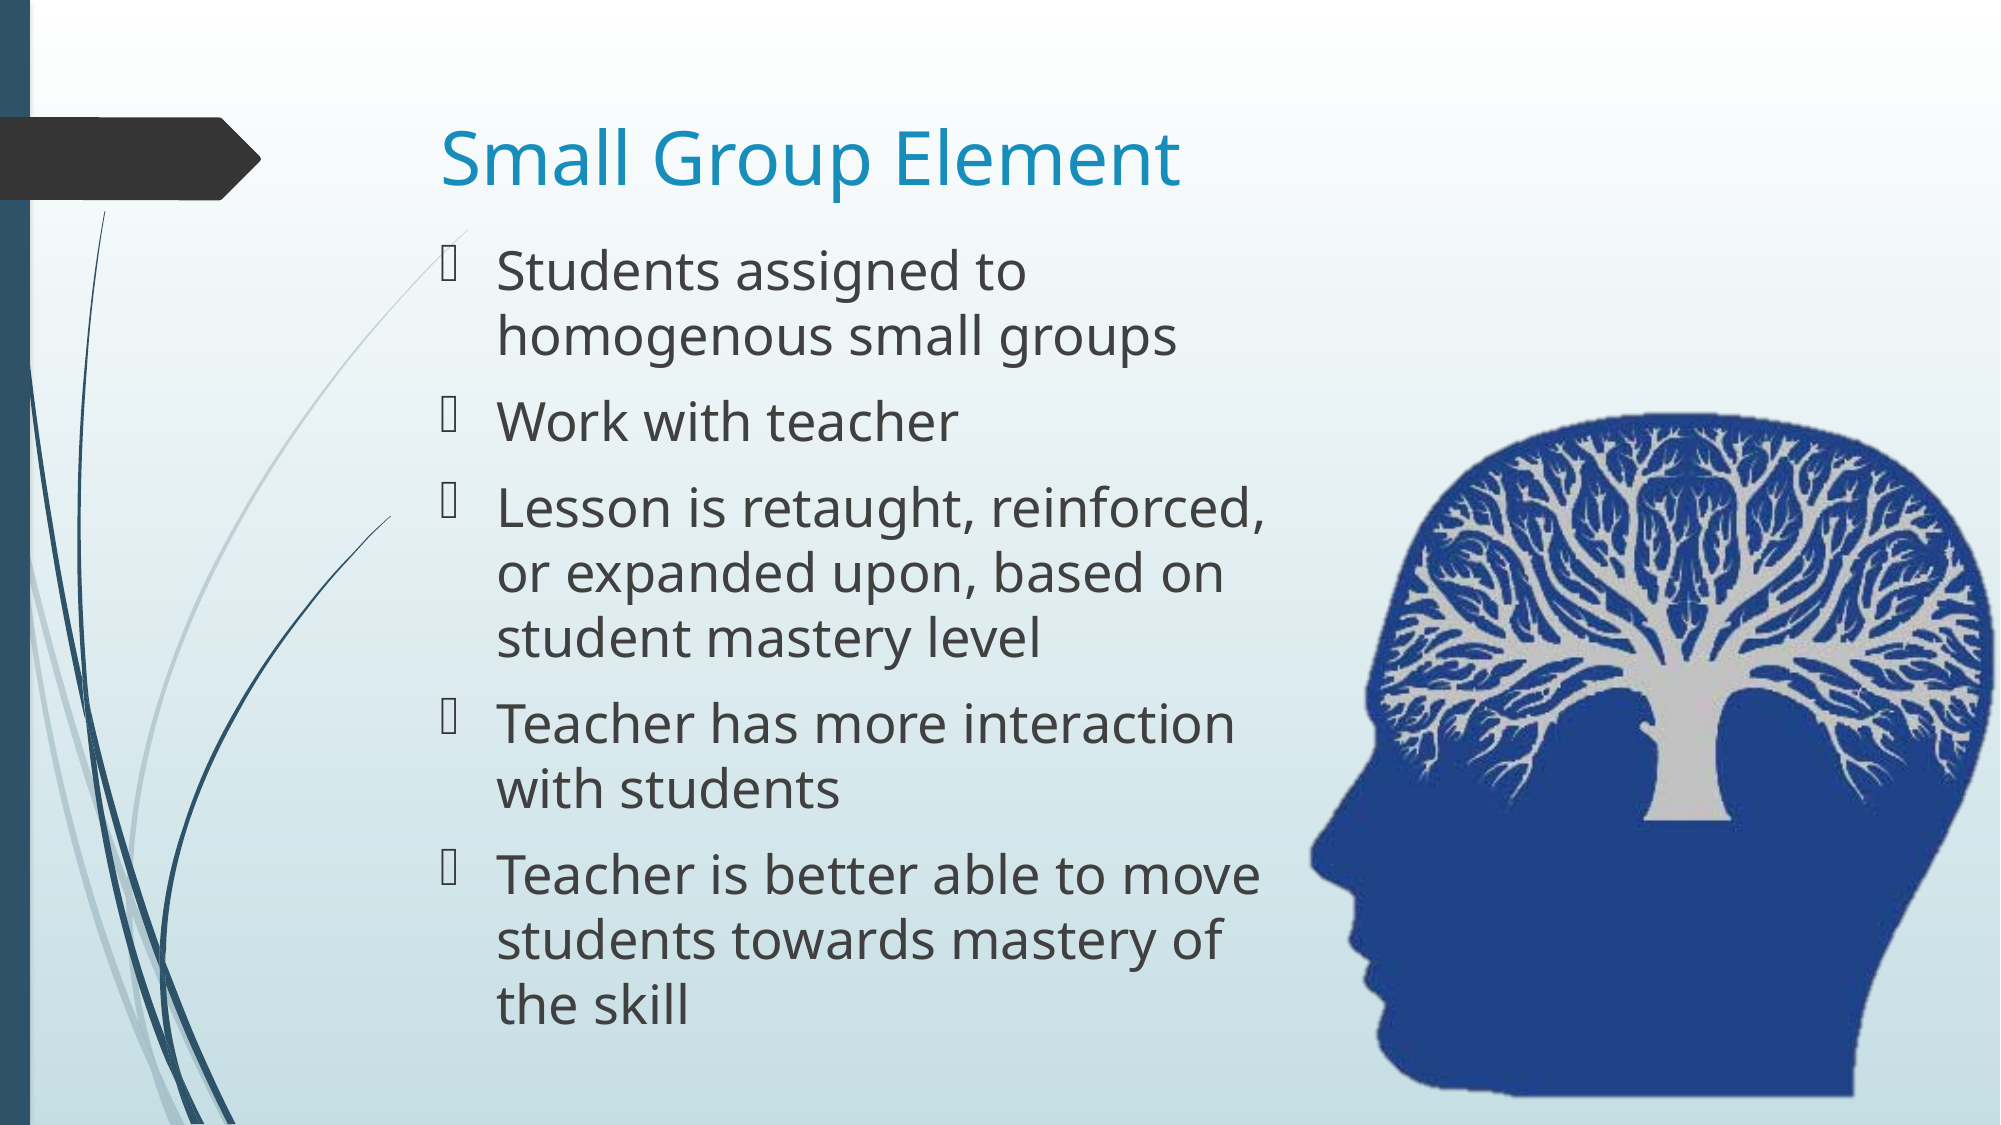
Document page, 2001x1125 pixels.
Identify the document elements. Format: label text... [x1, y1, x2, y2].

list Students assigned to homogenous small groups Work with teacher Lesson is retaught, reinforced, or expanded upon, based on student mastery level Teacher has more interaction with students Teacher is better able to move students towards mastery of the skill [424, 228, 1299, 1058]
picture [1298, 407, 2000, 1103]
title Small Group Element [425, 102, 1888, 313]
